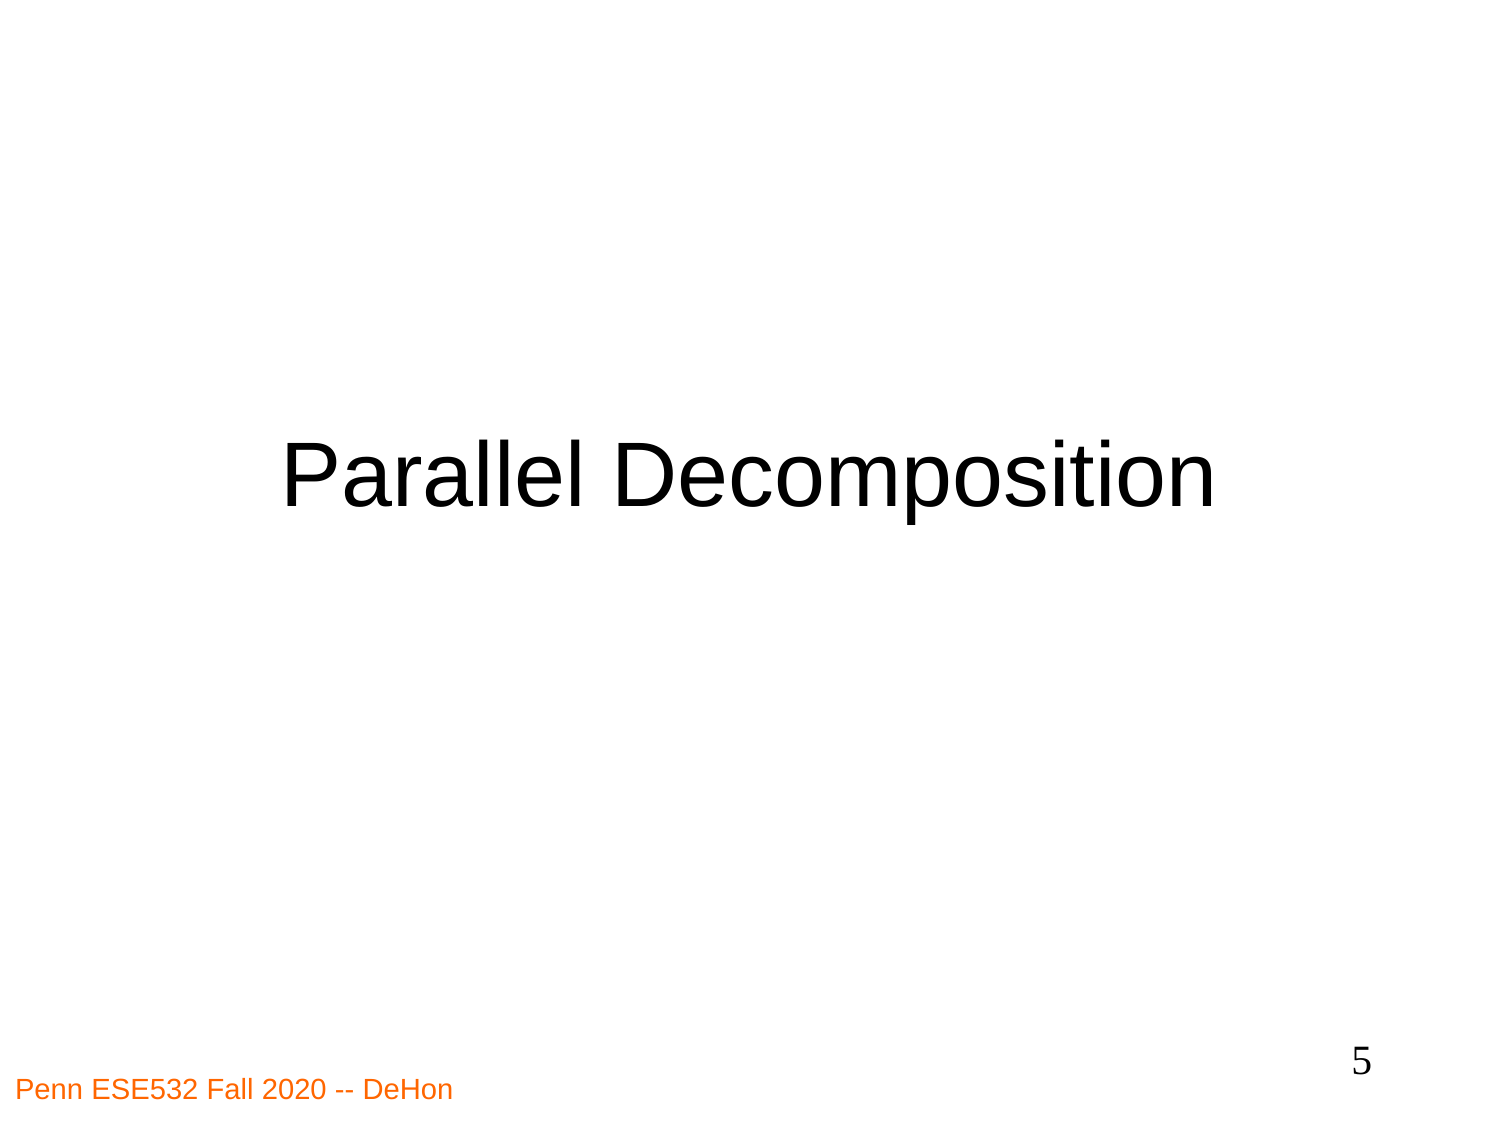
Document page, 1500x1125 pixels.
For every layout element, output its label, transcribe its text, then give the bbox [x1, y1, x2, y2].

slide_number 5 [1074, 1024, 1388, 1101]
title Parallel Decomposition [112, 349, 1388, 591]
slide_number Penn ESE532 Fall 2020 -- DeHon [0, 1062, 688, 1125]
